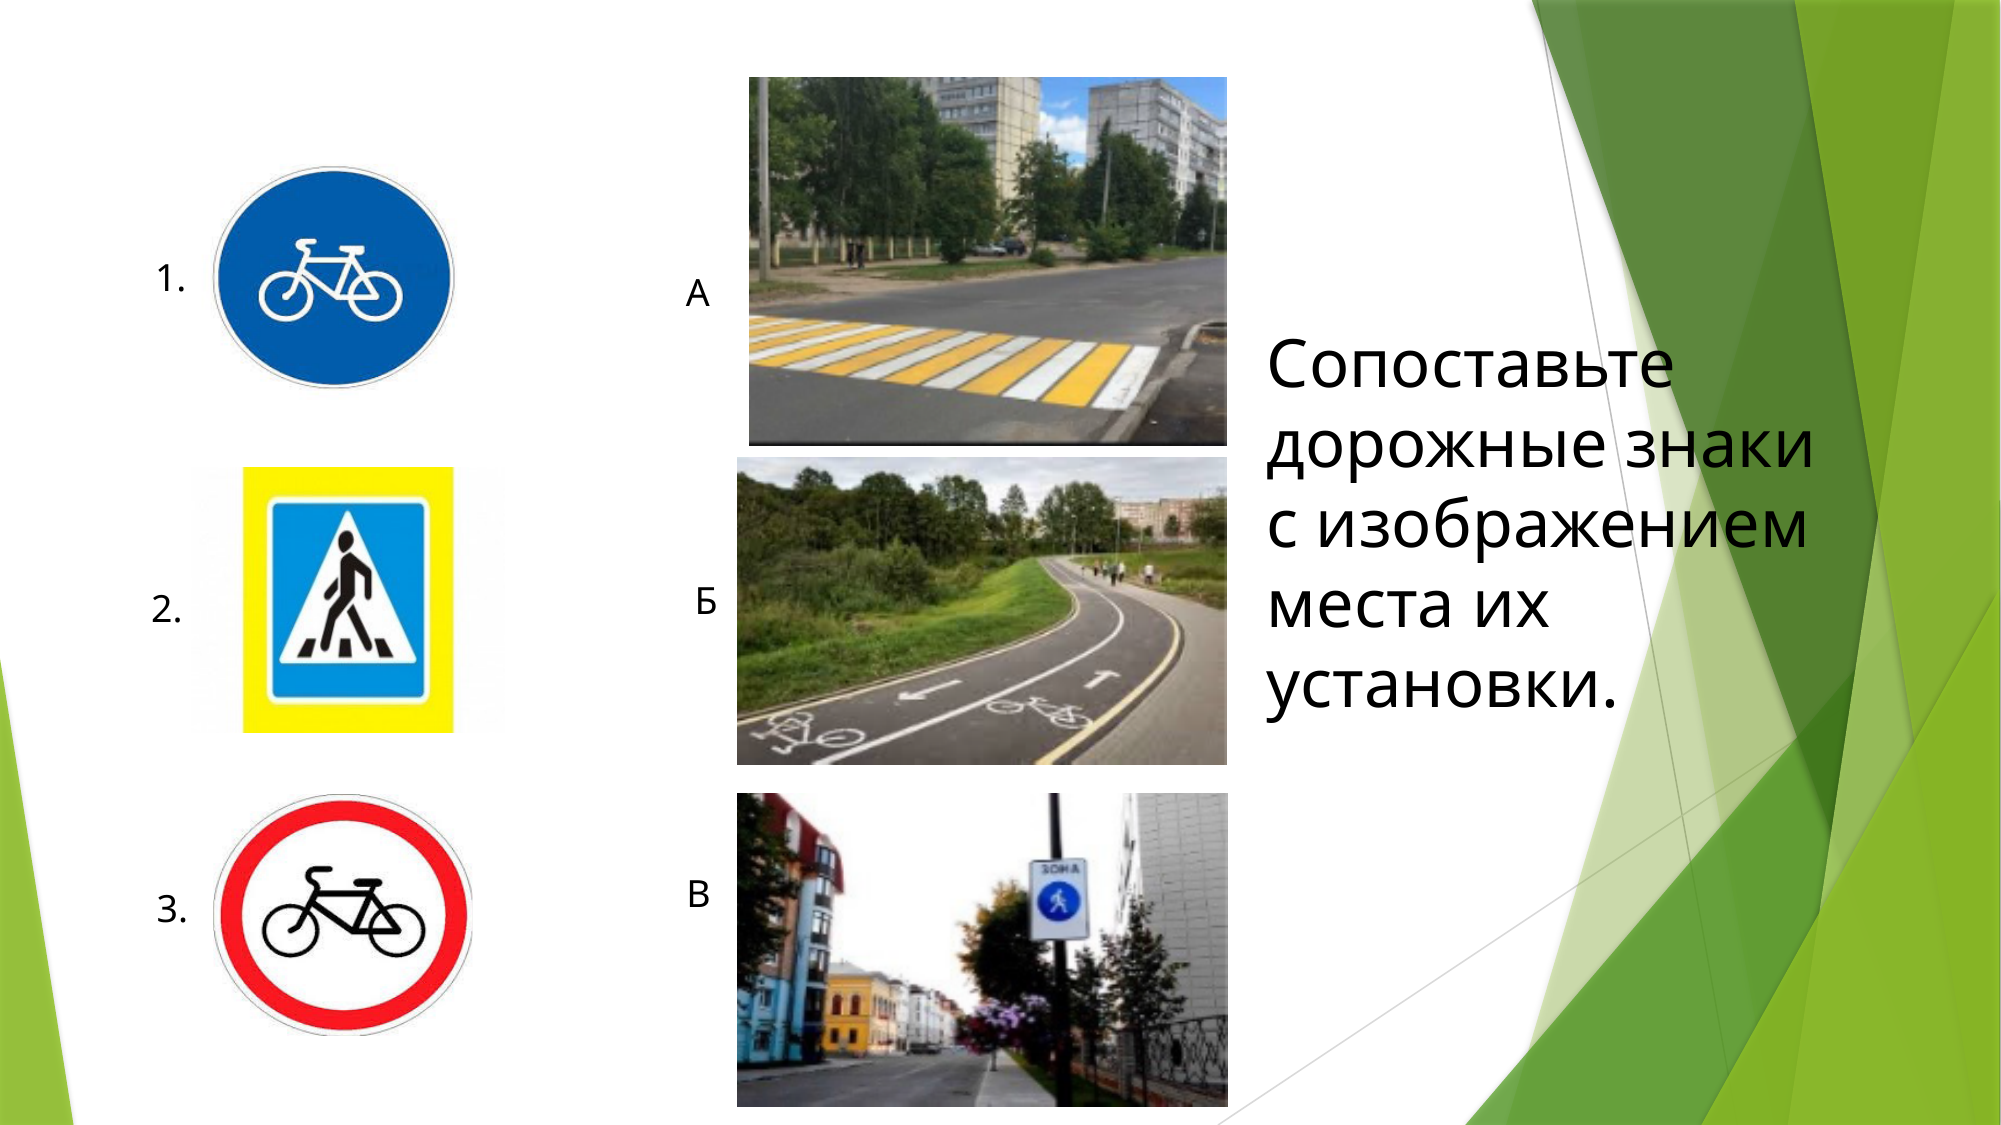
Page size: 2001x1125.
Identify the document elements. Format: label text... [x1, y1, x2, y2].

text_box А [670, 261, 725, 322]
picture [190, 466, 506, 734]
text_box 2. [136, 577, 185, 638]
text_box 3. [141, 877, 208, 938]
text_box Сопоставьте дорожные знаки с изображением места их установки. [1252, 313, 1883, 729]
text_box 1. [140, 246, 196, 307]
picture [737, 792, 1229, 1108]
picture [737, 457, 1227, 766]
text_box В [671, 862, 723, 923]
picture [201, 145, 466, 409]
picture [748, 77, 1227, 447]
text_box Б [679, 569, 732, 630]
picture [212, 793, 473, 1036]
